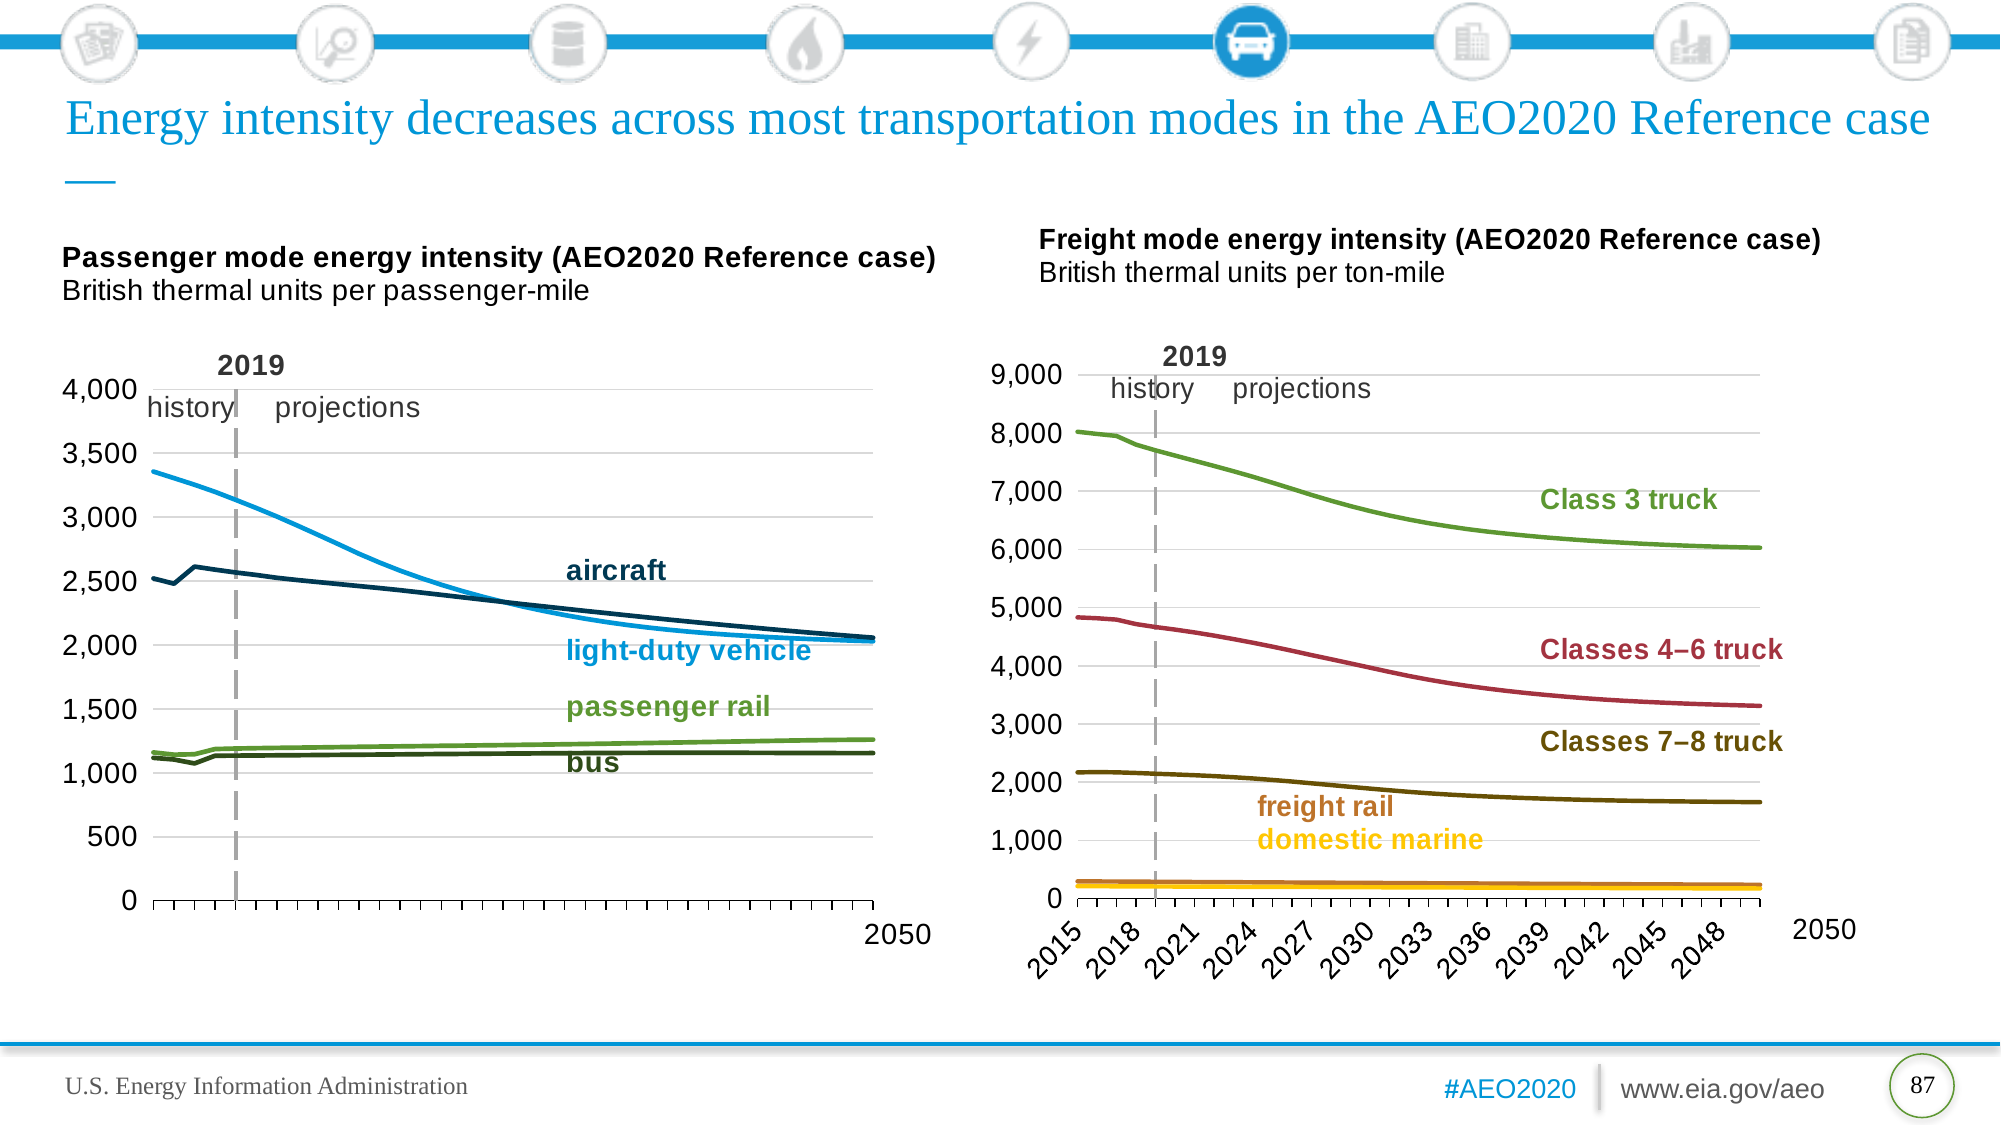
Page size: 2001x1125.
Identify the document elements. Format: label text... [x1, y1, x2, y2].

chart [57, 217, 1913, 990]
slide_number 87 [1880, 1053, 1966, 1114]
title Energy intensity decreases across most transportation modes in the AEO2020 Reference case— [50, 88, 1954, 213]
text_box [57, 0, 1955, 88]
picture [50, 0, 57, 88]
